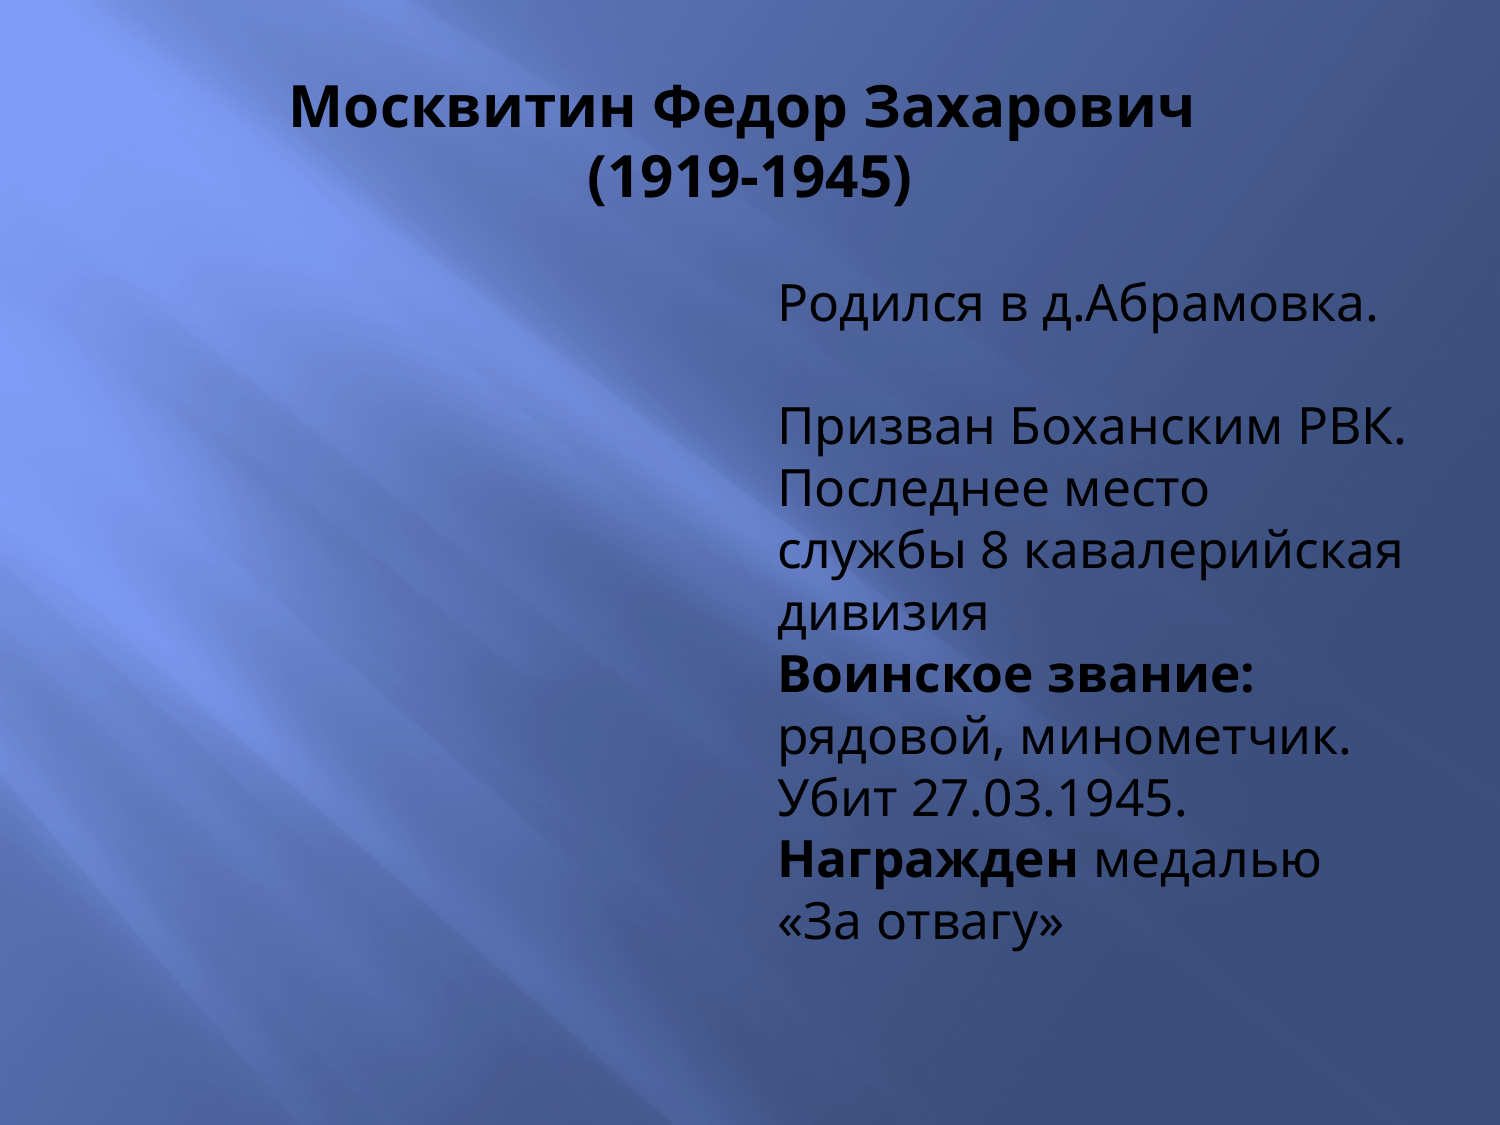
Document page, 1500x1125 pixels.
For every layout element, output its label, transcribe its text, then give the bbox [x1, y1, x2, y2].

title Москвитин Федор Захарович (1919-1945) [75, 45, 1425, 233]
list Родился в д.Абрамовка. Призван Боханским РВК. Последнее место службы 8 кавалерийская дивизия Воинское звание: рядовой, минометчик. Убит 27.03.1945. Награжден медалью «За отвагу» [762, 262, 1425, 1005]
